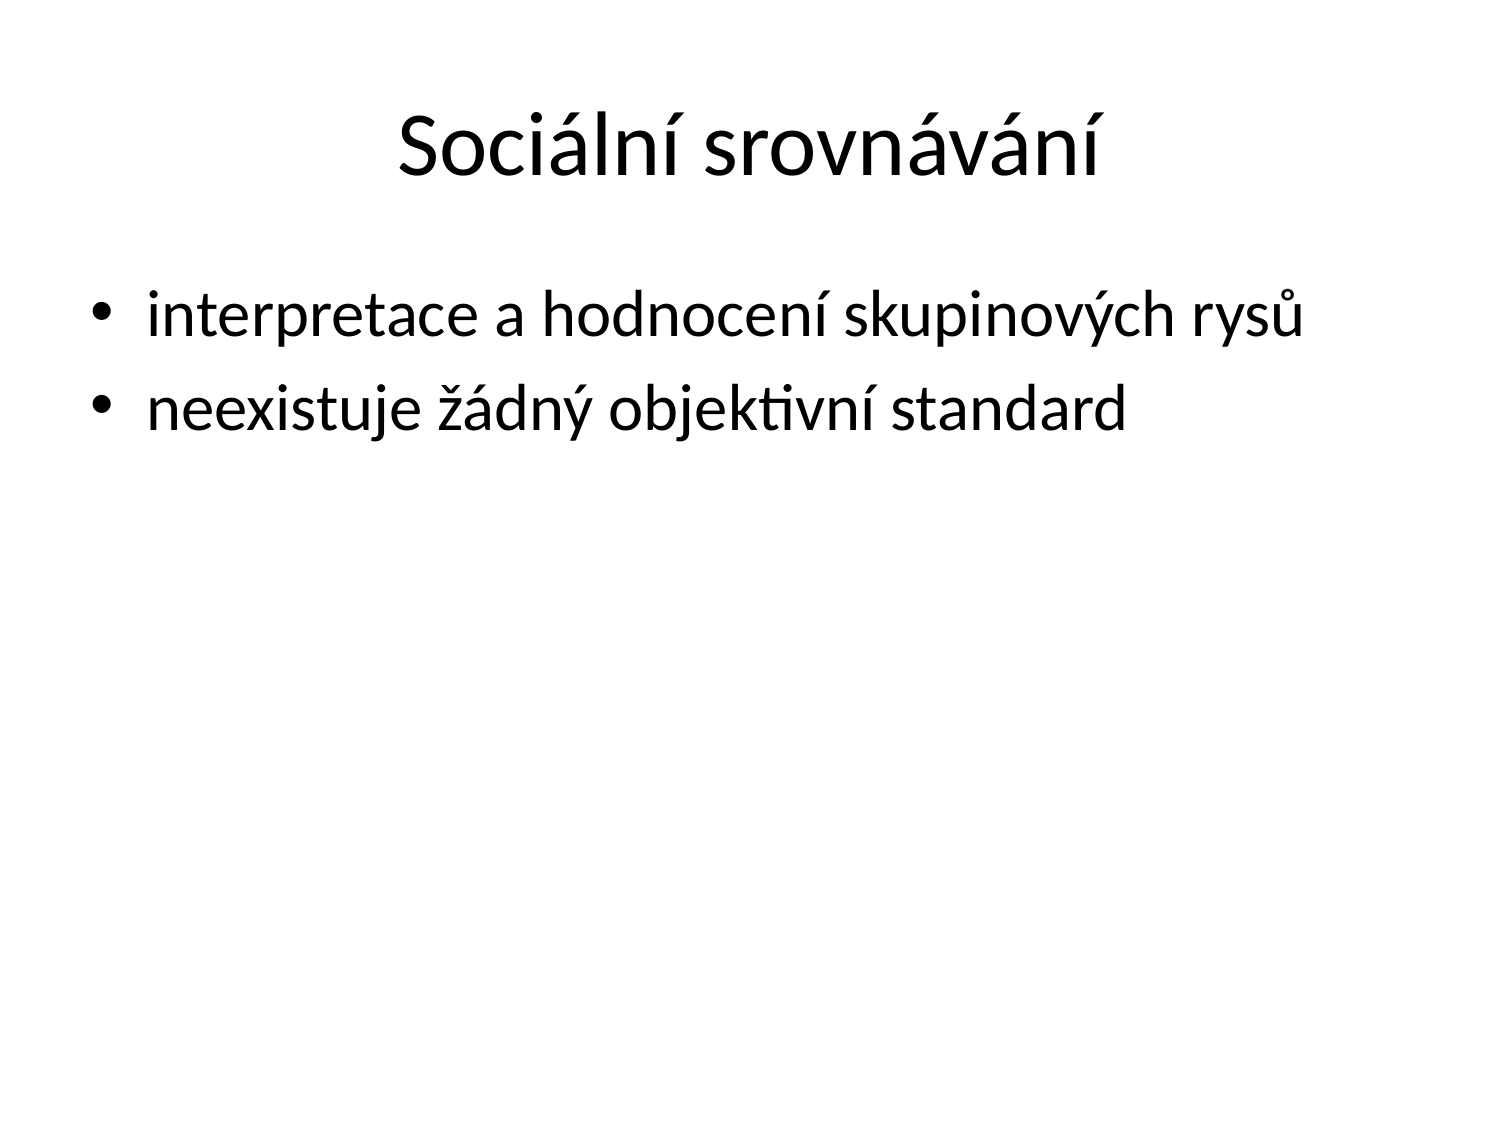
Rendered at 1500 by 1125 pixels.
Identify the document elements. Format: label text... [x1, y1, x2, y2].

title Sociální srovnávání [75, 45, 1425, 233]
list interpretace a hodnocení skupinových rysů neexistuje žádný objektivní standard [75, 262, 1425, 1071]
